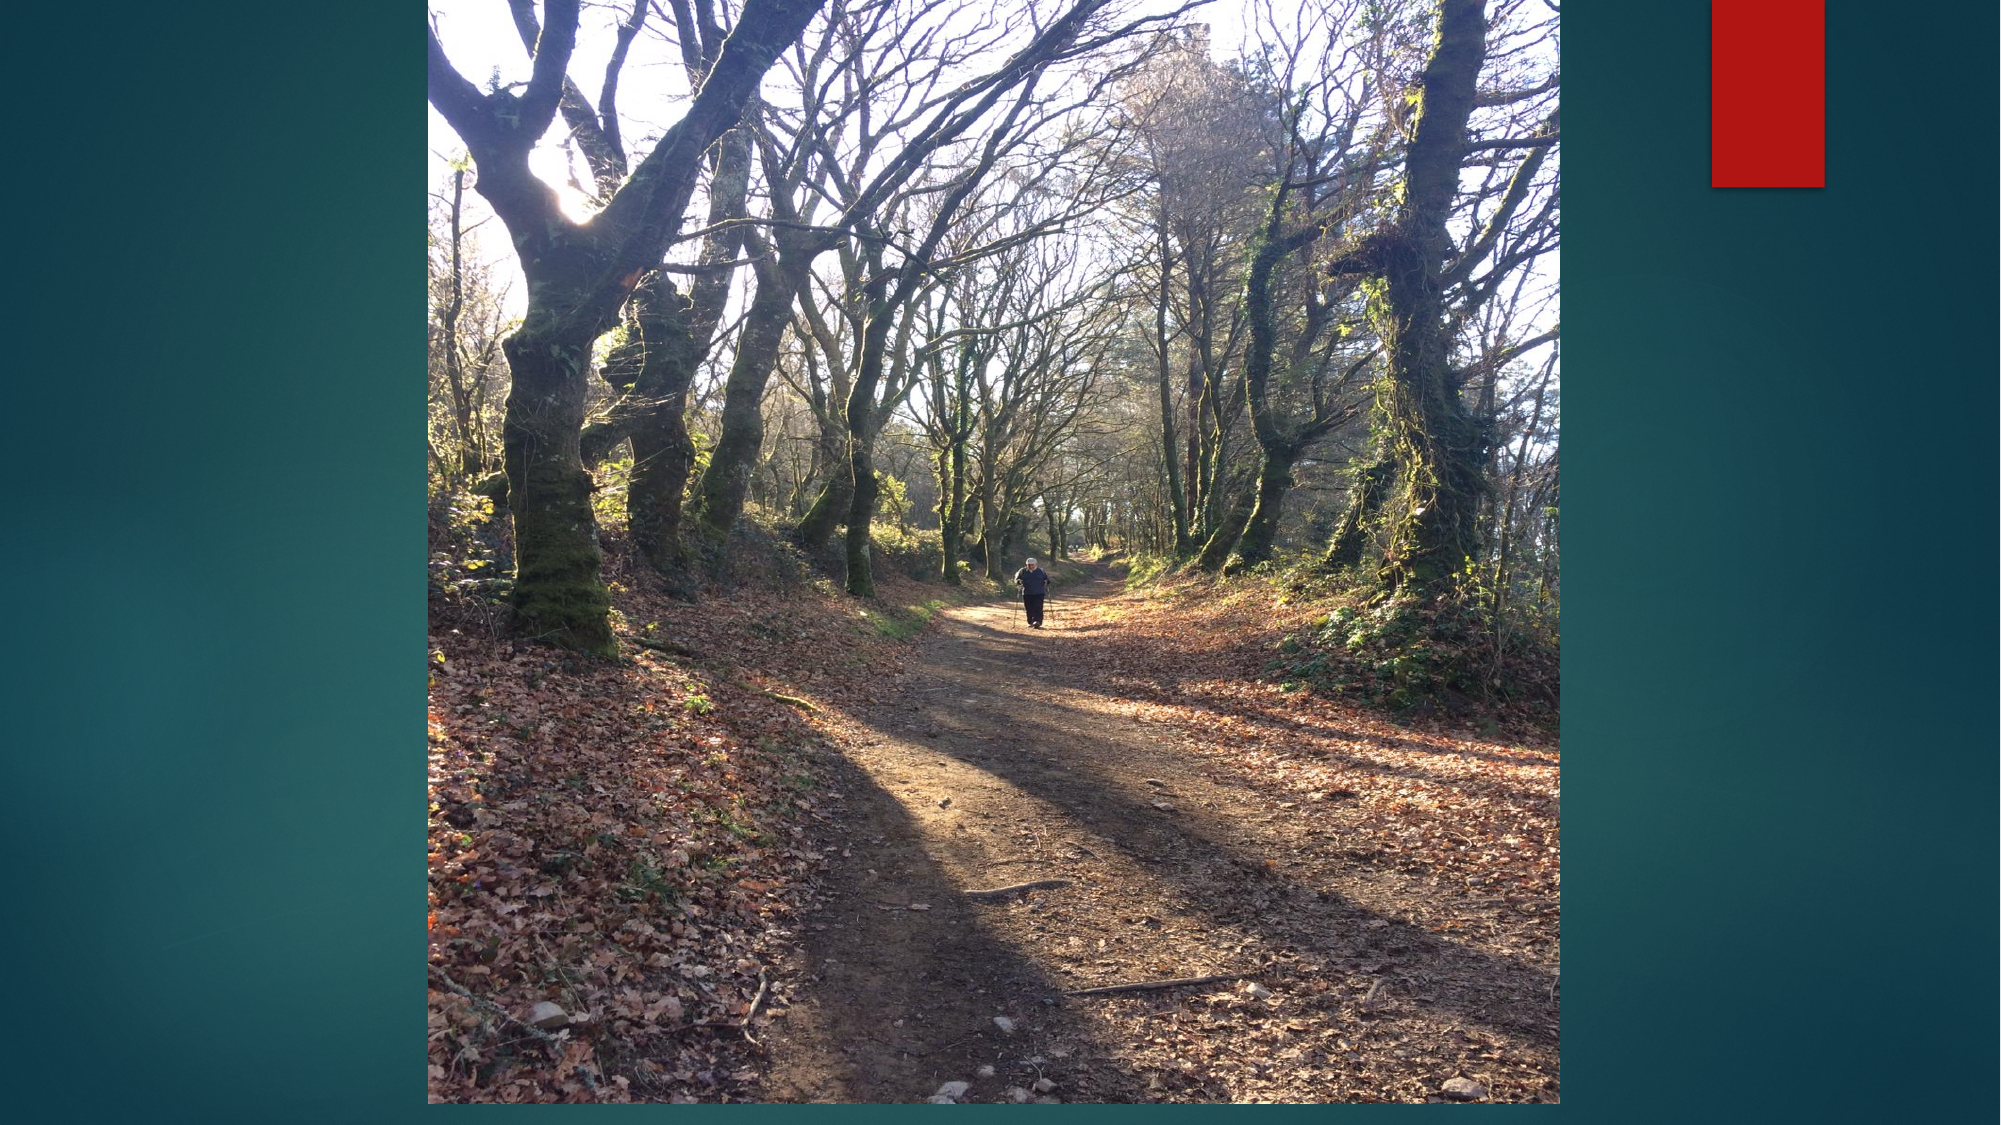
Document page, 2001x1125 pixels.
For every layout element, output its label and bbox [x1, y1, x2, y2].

picture [0, 0, 1576, 1125]
